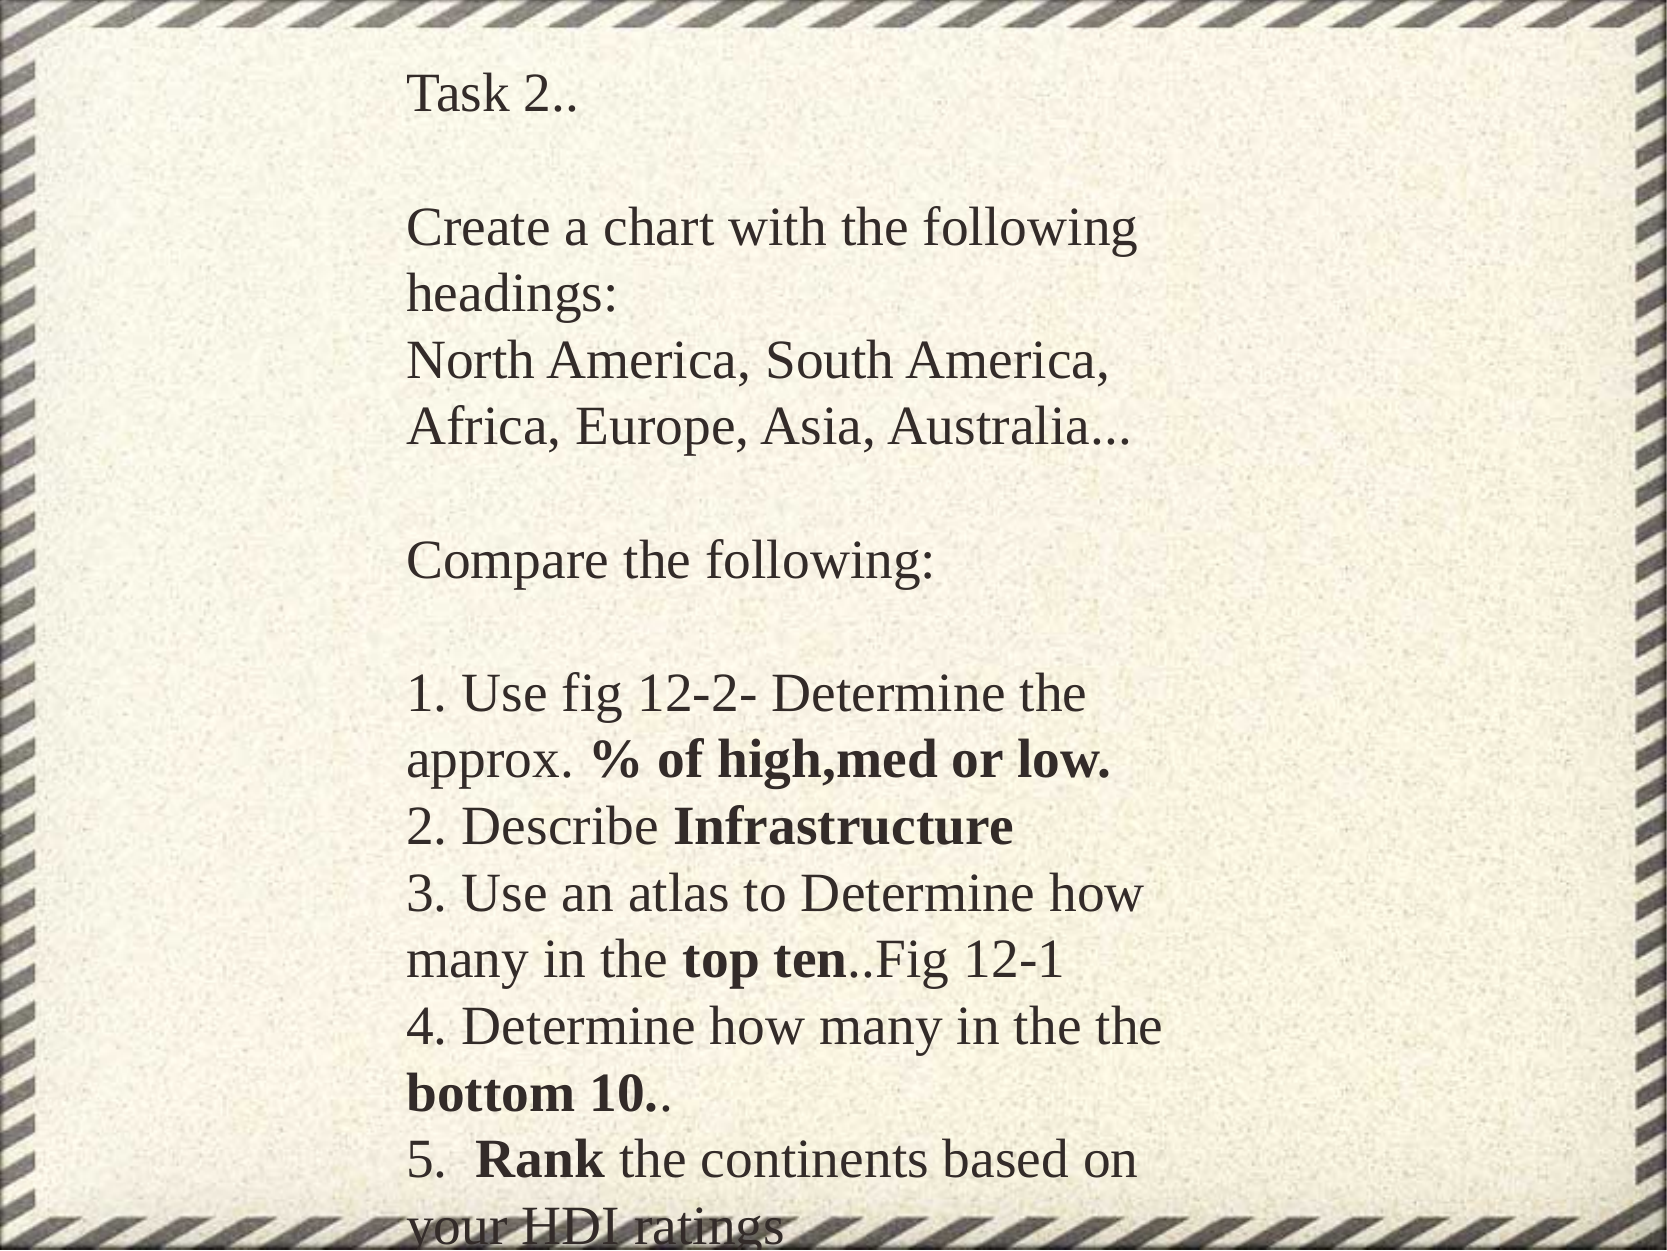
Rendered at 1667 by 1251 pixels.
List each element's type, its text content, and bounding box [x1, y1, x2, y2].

text_box Task 2.. Create a chart with the following headings: North America, South America, Africa, Europe, Asia, Australia... Compare the following: 1. Use fig 12-2- Determine the approx. % of high,med or low. 2. Describe Infrastructure 3. Use an atlas to Determine how many in the top ten..Fig 12-1 4. Determine how many in the the bottom 10.. 5. Rank the continents based on your HDI ratings [399, 50, 1245, 1250]
picture [0, 0, 1667, 1250]
